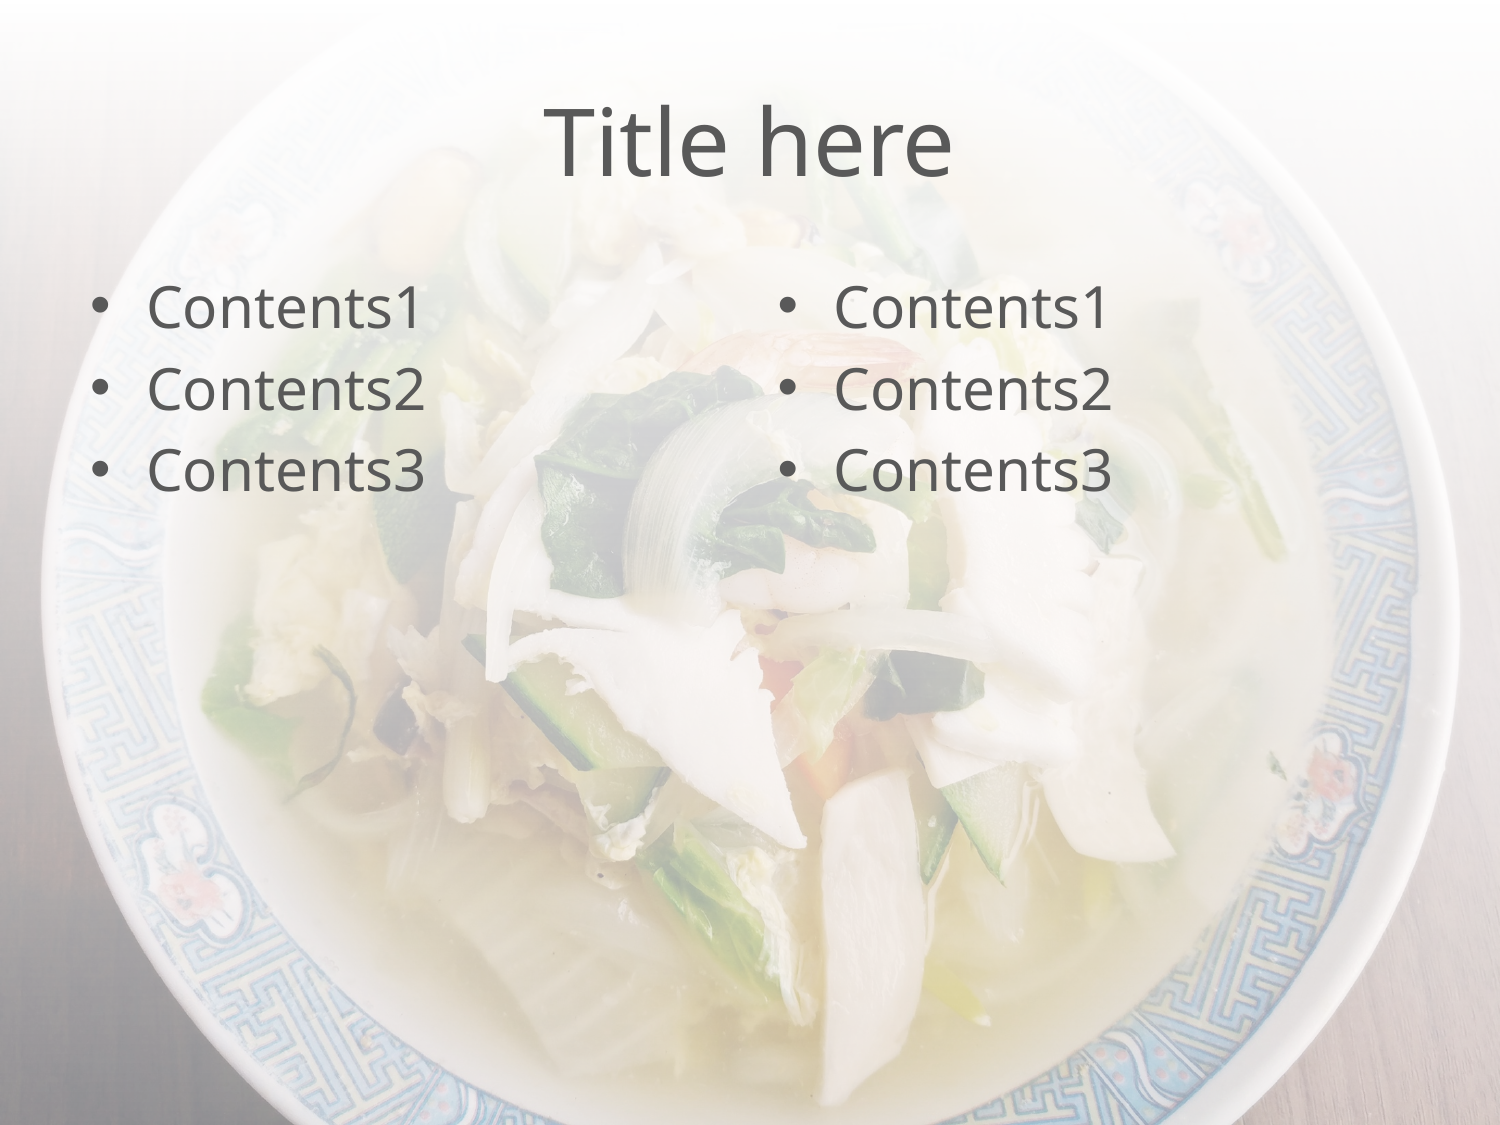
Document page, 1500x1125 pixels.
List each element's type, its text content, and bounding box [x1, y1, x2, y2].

title Title here [75, 45, 1425, 233]
list Contents1 Contents2 Contents3 [75, 262, 738, 1005]
list Contents1 Contents2 Contents3 [762, 262, 1425, 1005]
text_box [0, 0, 1500, 1125]
